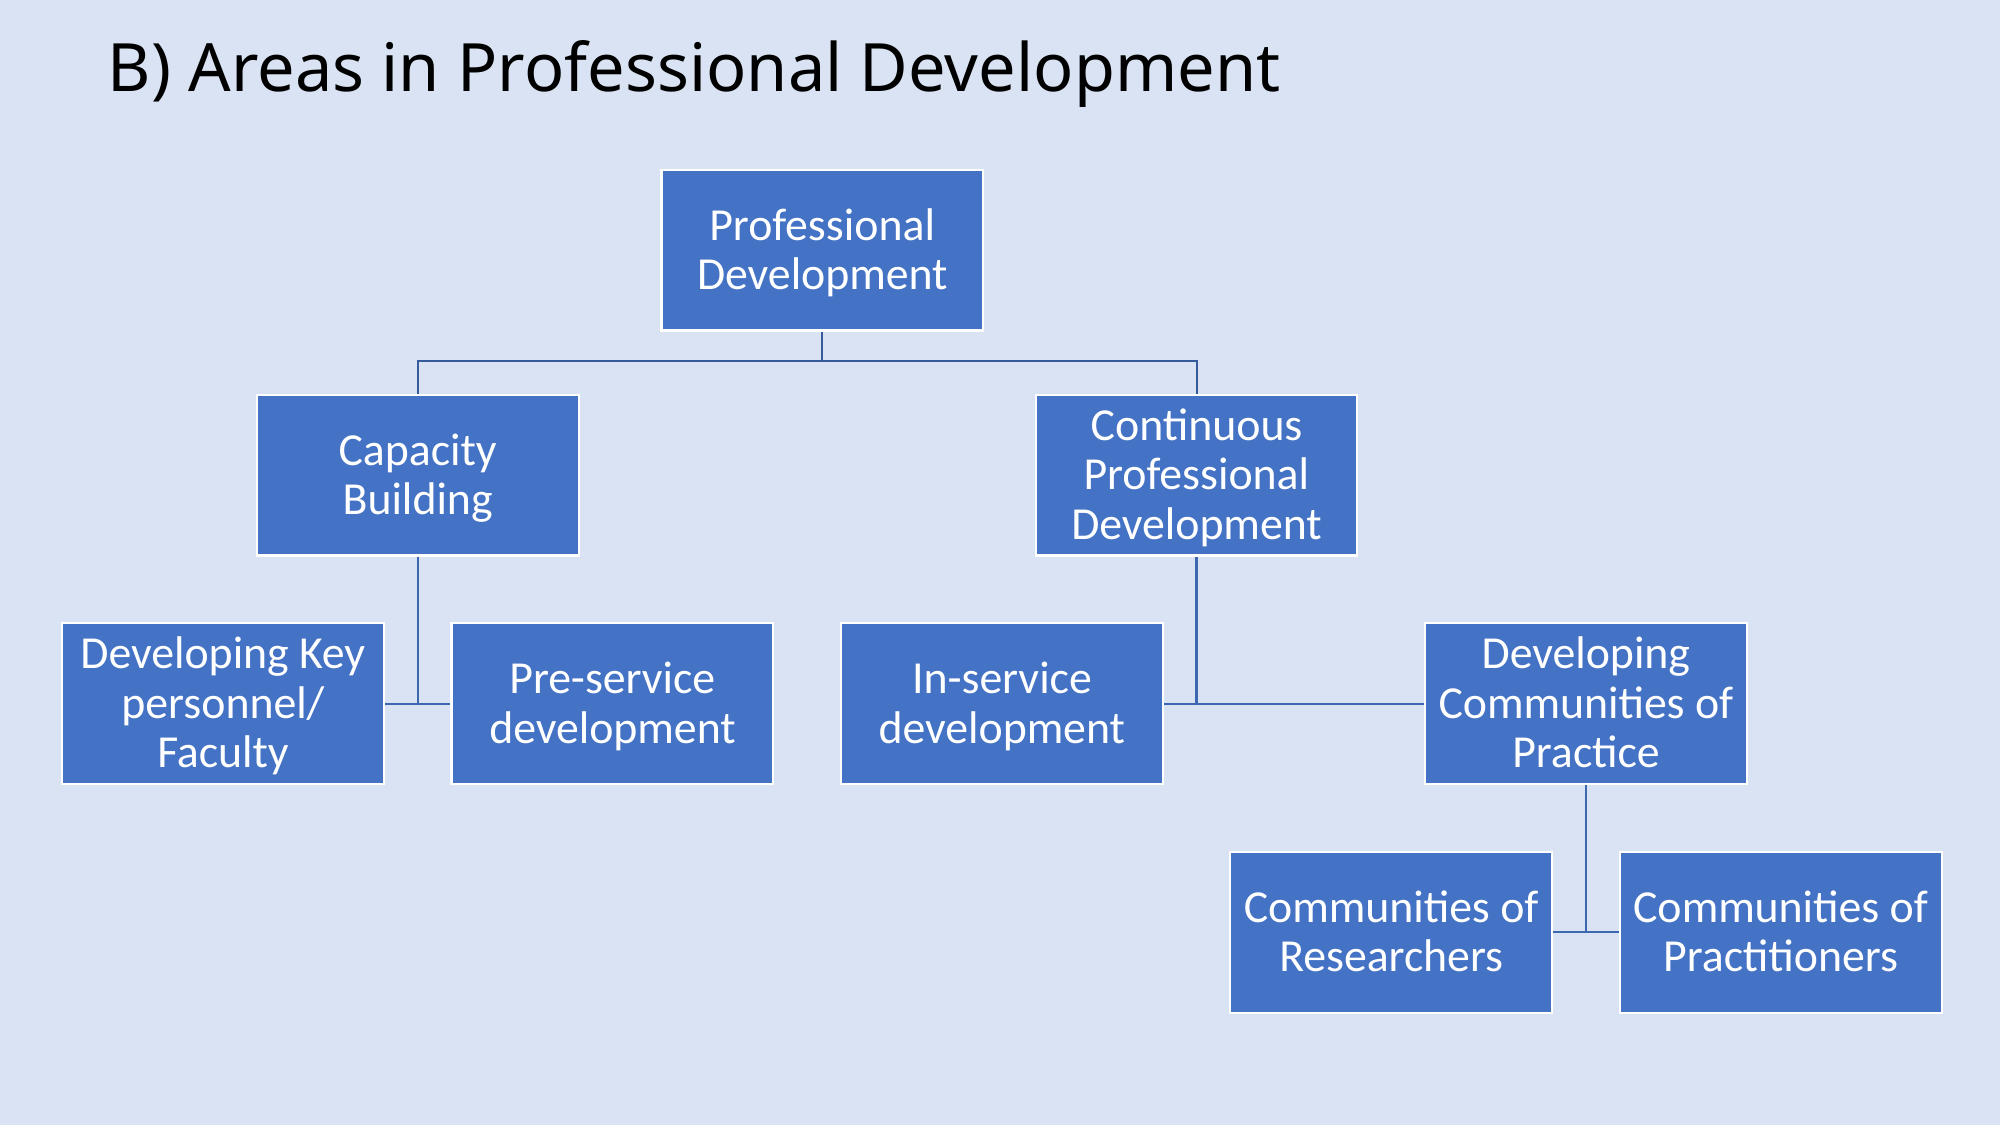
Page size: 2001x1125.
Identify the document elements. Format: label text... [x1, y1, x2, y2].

title B) Areas in Professional Development [92, 0, 1818, 99]
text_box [61, 99, 1942, 1080]
